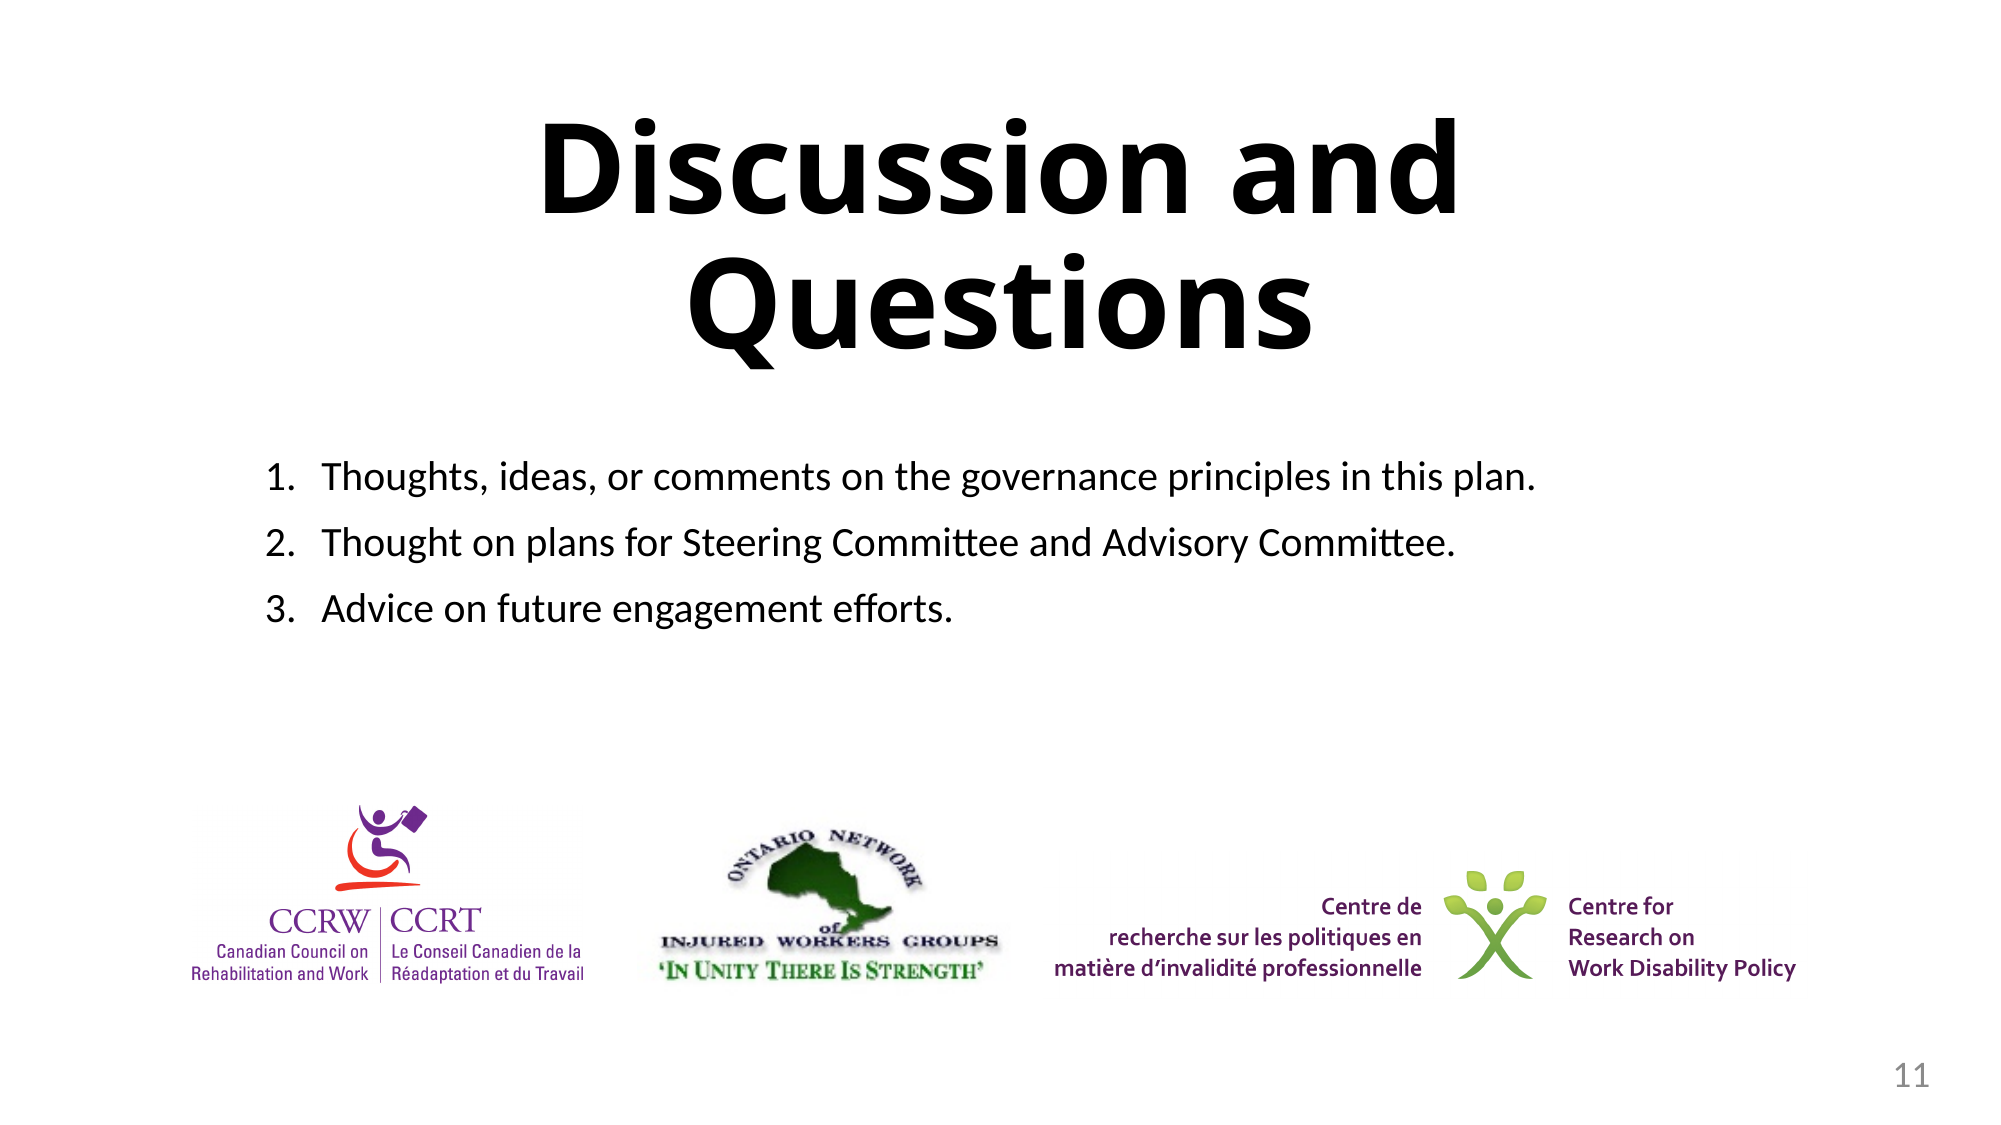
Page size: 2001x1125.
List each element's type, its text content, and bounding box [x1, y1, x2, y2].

title Discussion and Questions [249, 229, 1750, 384]
subtitle Thoughts, ideas, or comments on the governance principles in this plan. Thought on plans for Steering Committee and Advisory Committee. Advice on future engagement efforts. [249, 447, 1750, 719]
slide_number 11 [1495, 1042, 1946, 1103]
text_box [192, 805, 1808, 999]
